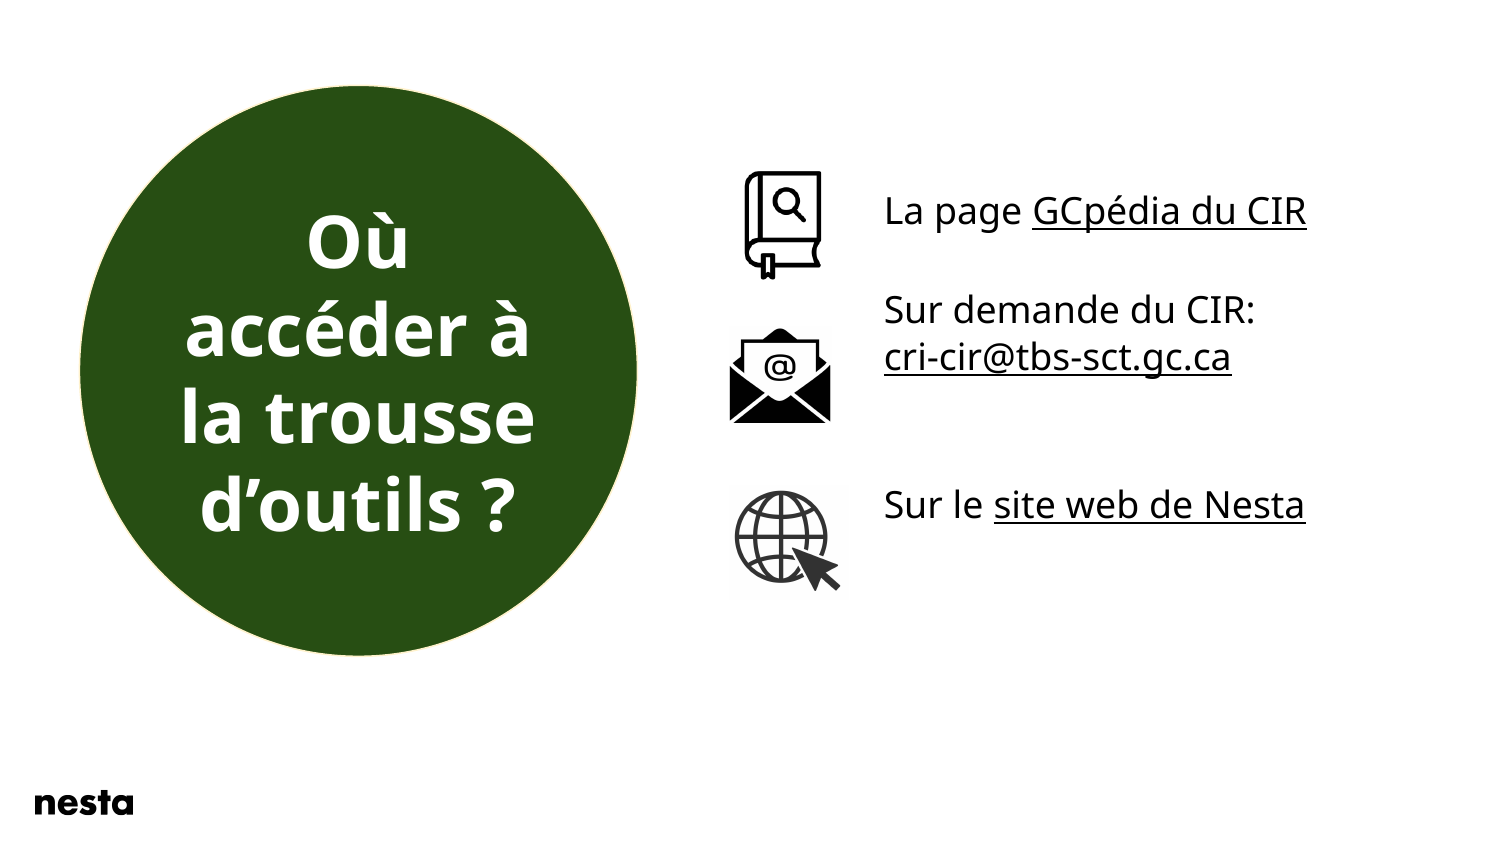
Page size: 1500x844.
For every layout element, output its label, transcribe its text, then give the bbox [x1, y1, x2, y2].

text_box Où accéder à la trousse d’outils ? [79, 85, 638, 657]
picture [728, 485, 849, 600]
picture [728, 326, 832, 424]
text_box La page GCpédia du CIR Sur demande du CIR: cri-cir@tbs-sct.gc.ca Sur le site web de Nesta [868, 169, 1361, 548]
picture [35, 789, 134, 816]
picture [708, 148, 857, 297]
